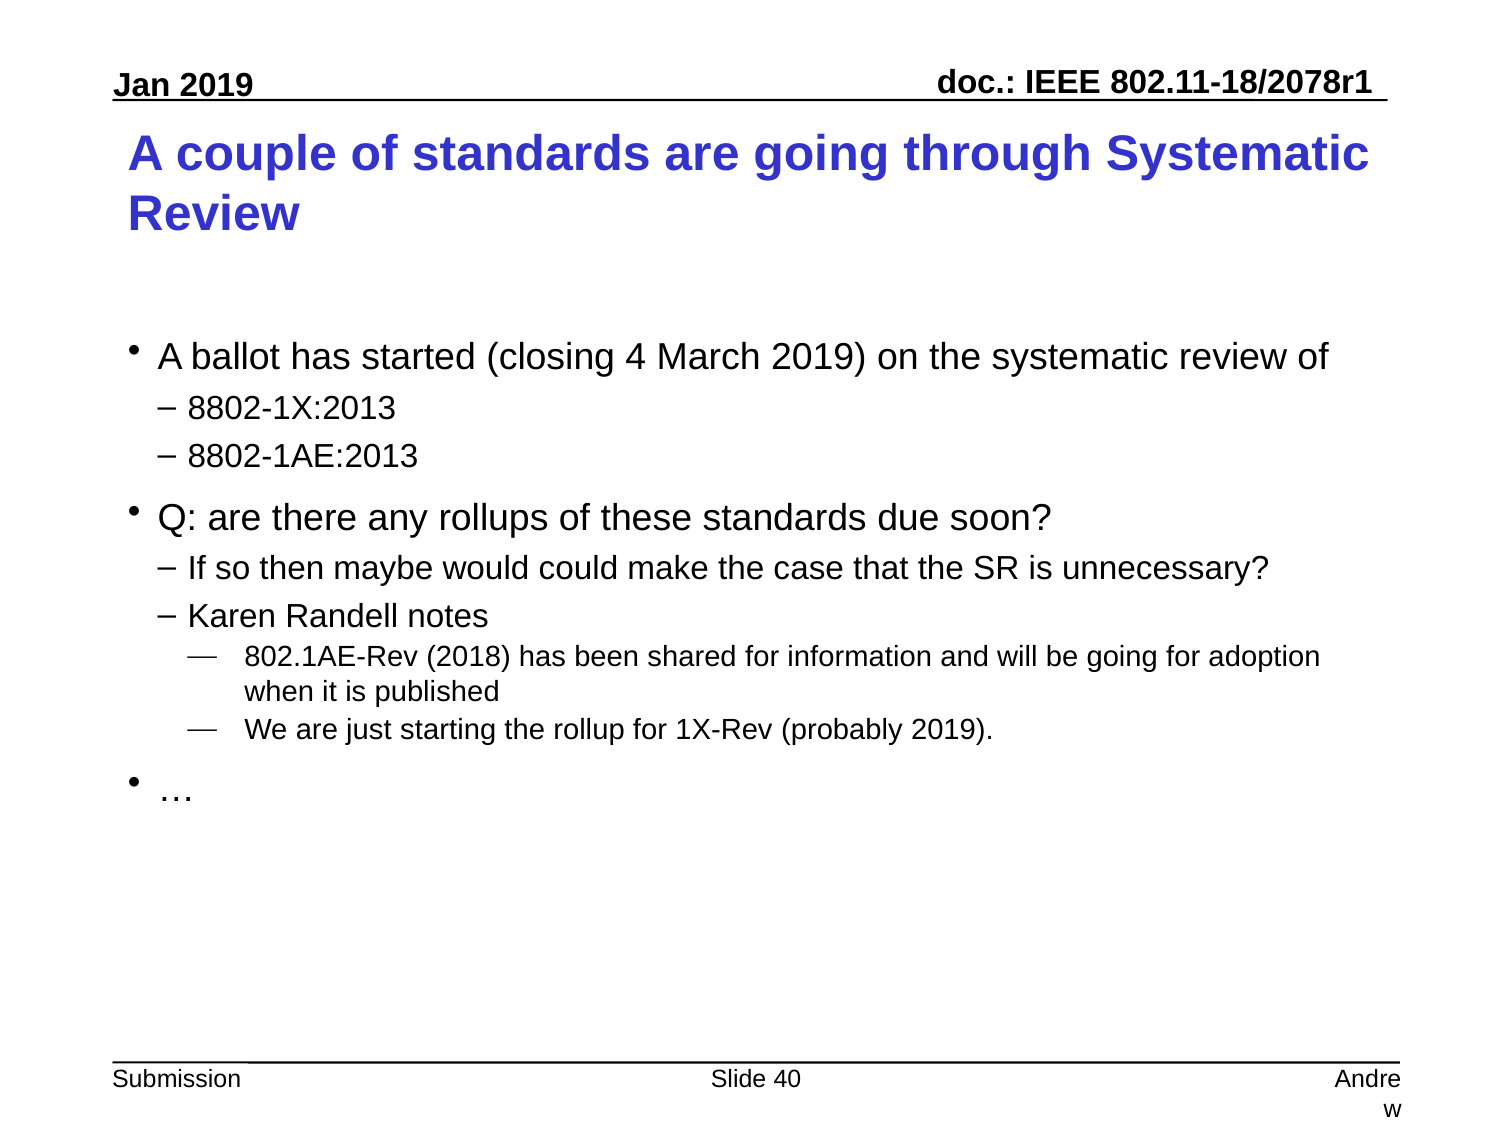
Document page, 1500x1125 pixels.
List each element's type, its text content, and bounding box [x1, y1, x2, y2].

footer Andrew Myles, Cisco [1320, 1061, 1402, 1093]
list A ballot has started (closing 4 March 2019) on the systematic review of 8802-1X:2013 8802-1AE:2013 Q: are there any rollups of these standards due soon? If so then maybe would could make the case that the SR is unnecessary? Karen Randell notes 802.1AE-Rev (2018) has been shared for information and will be going for adoption when it is published We are just starting the rollup for 1X-Rev (probably 2019). … [112, 324, 1388, 1000]
slide_number Slide 40 [709, 1061, 803, 1093]
title A couple of standards are going through Systematic Review [112, 112, 1388, 288]
